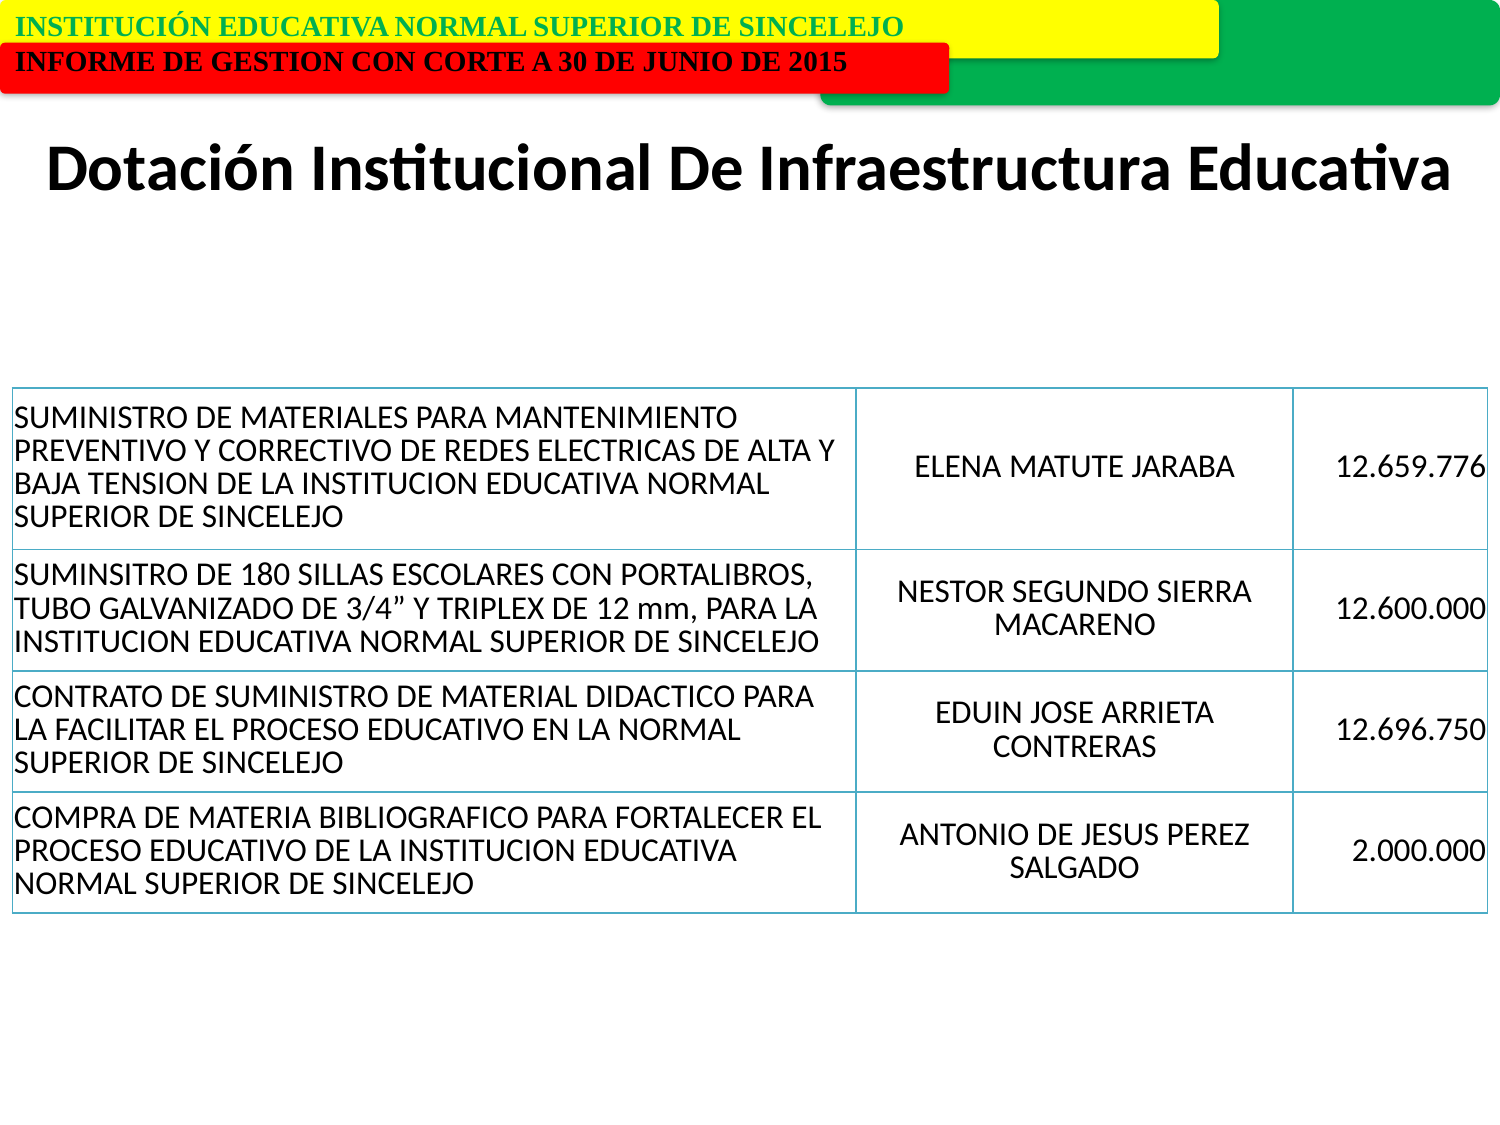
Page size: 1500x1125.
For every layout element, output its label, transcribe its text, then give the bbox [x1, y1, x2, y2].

table_header SUMINISTRO DE MATERIALES PARA MANTENIMIENTO PREVENTIVO Y CORRECTIVO DE REDES ELECTRICAS DE ALTA Y BAJA TENSION DE LA INSTITUCION EDUCATIVA NORMAL SUPERIOR DE SINCELEJO [13, 389, 855, 549]
table_cell ANTONIO DE JESUS PEREZ SALGADO [857, 793, 1292, 912]
table_cell SUMINSITRO DE 180 SILLAS ESCOLARES CON PORTALIBROS, TUBO GALVANIZADO DE 3/4” Y TRIPLEX DE 12 mm, PARA LA INSTITUCION EDUCATIVA NORMAL SUPERIOR DE SINCELEJO [13, 550, 855, 670]
table_header 12.659.776 [1294, 389, 1487, 549]
table_cell 12.696.750 [1294, 672, 1487, 791]
table_cell 2.000.000 [1294, 793, 1487, 912]
table_cell NESTOR SEGUNDO SIERRA MACARENO [857, 550, 1292, 670]
table_cell 12.600.000 [1294, 550, 1487, 670]
text_box Dotación Institucional De Infraestructura Educativa [30, 116, 1469, 212]
table_cell COMPRA DE MATERIA BIBLIOGRAFICO PARA FORTALECER EL PROCESO EDUCATIVO DE LA INSTITUCION EDUCATIVA NORMAL SUPERIOR DE SINCELEJO [13, 793, 855, 912]
table_cell EDUIN JOSE ARRIETA CONTRERAS [857, 672, 1292, 791]
table_header ELENA MATUTE JARABA [857, 389, 1292, 549]
table_cell CONTRATO DE SUMINISTRO DE MATERIAL DIDACTICO PARA LA FACILITAR EL PROCESO EDUCATIVO EN LA NORMAL SUPERIOR DE SINCELEJO [13, 672, 855, 791]
